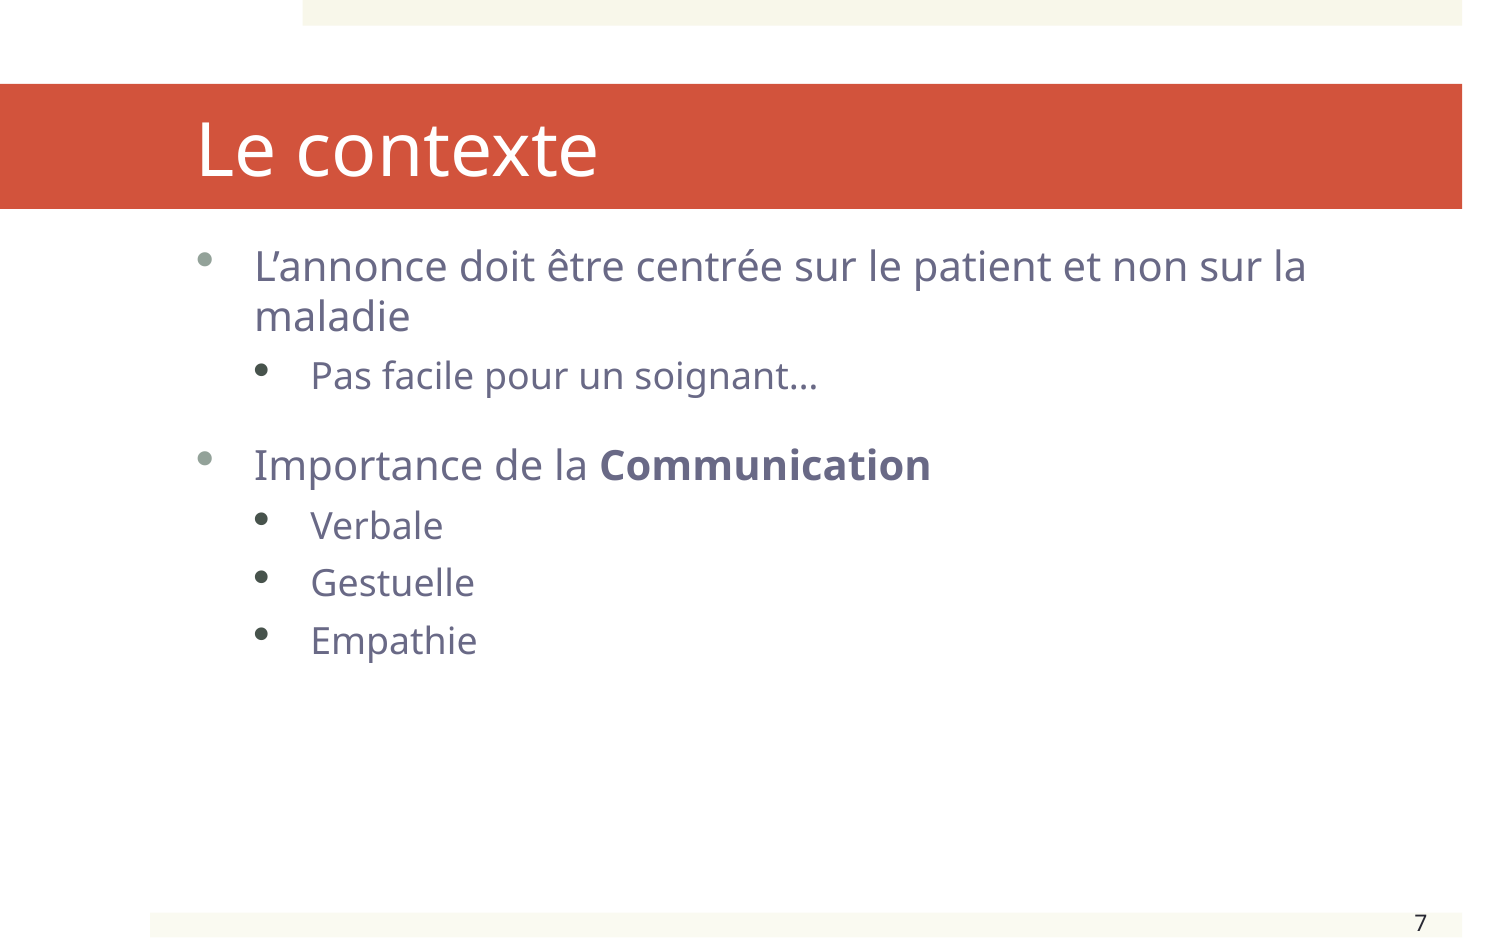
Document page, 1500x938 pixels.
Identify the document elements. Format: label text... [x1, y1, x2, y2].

title Le contexte [0, 83, 1463, 209]
list L’annonce doit être centrée sur le patient et non sur la maladie Pas facile pour un soignant… Importance de la Communication Verbale Gestuelle Empathie [182, 232, 1432, 857]
